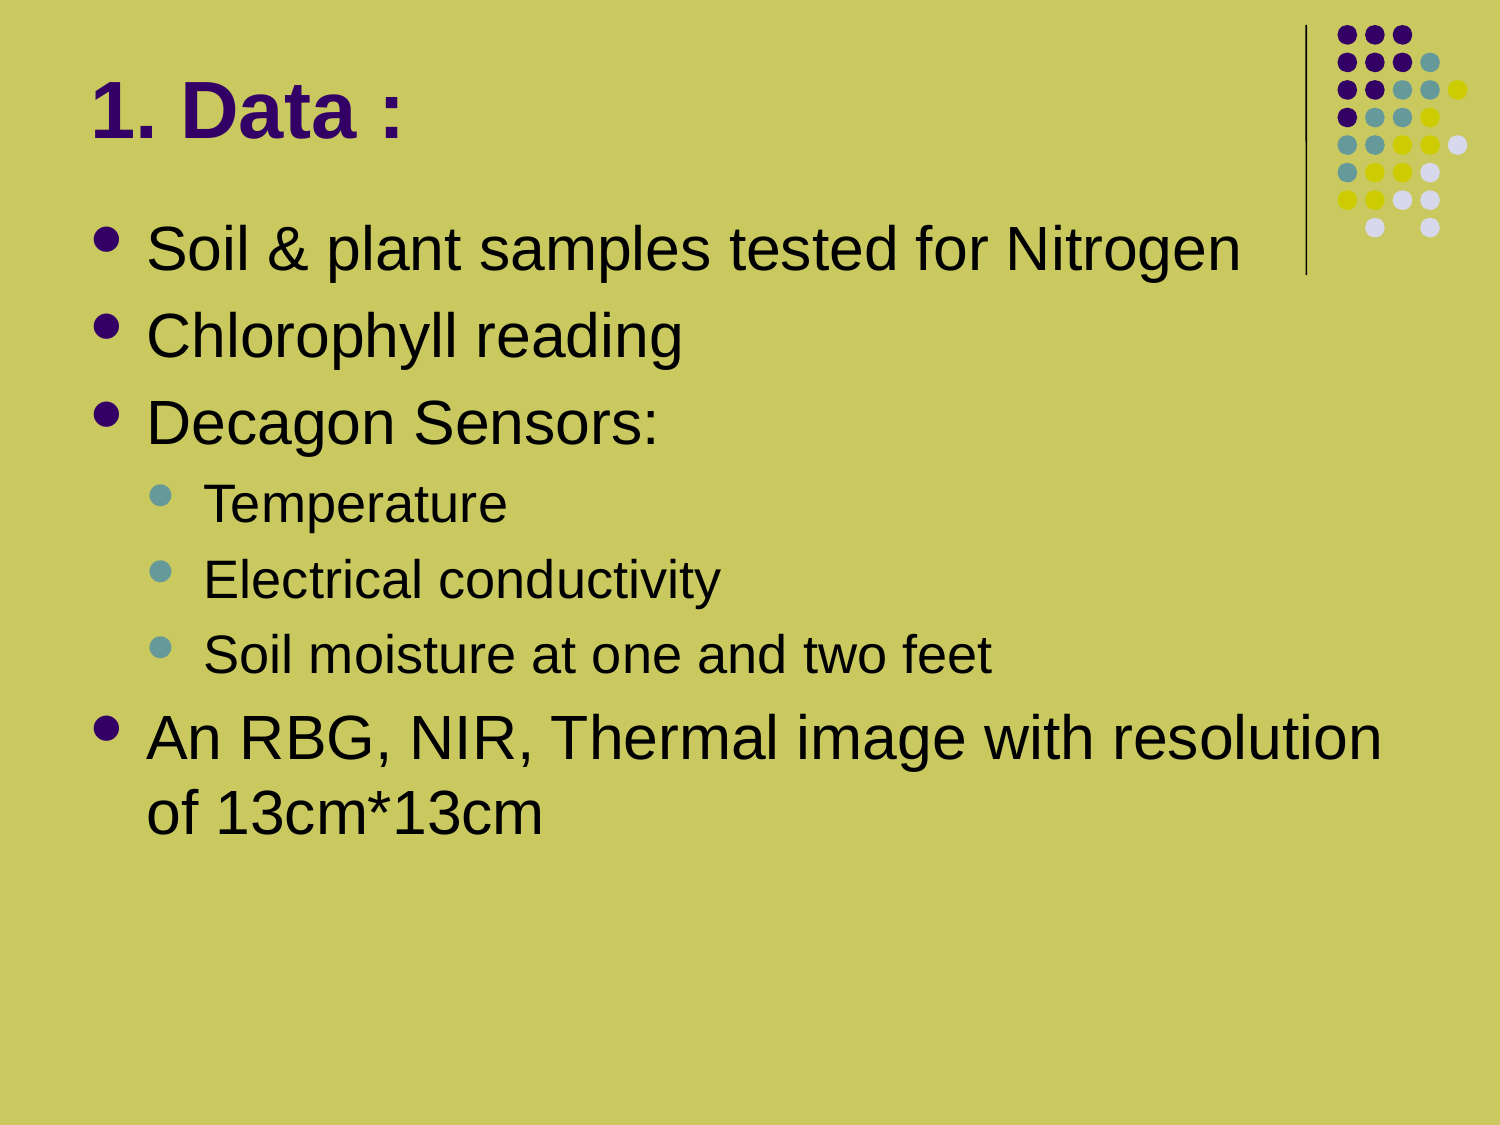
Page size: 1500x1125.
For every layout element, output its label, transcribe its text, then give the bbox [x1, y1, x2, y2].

list Soil & plant samples tested for Nitrogen Chlorophyll reading Decagon Sensors: Temperature Electrical conductivity Soil moisture at one and two feet An RBG, NIR, Thermal image with resolution of 13cm*13cm [75, 200, 1425, 1006]
title 1. Data : [75, 20, 1313, 163]
